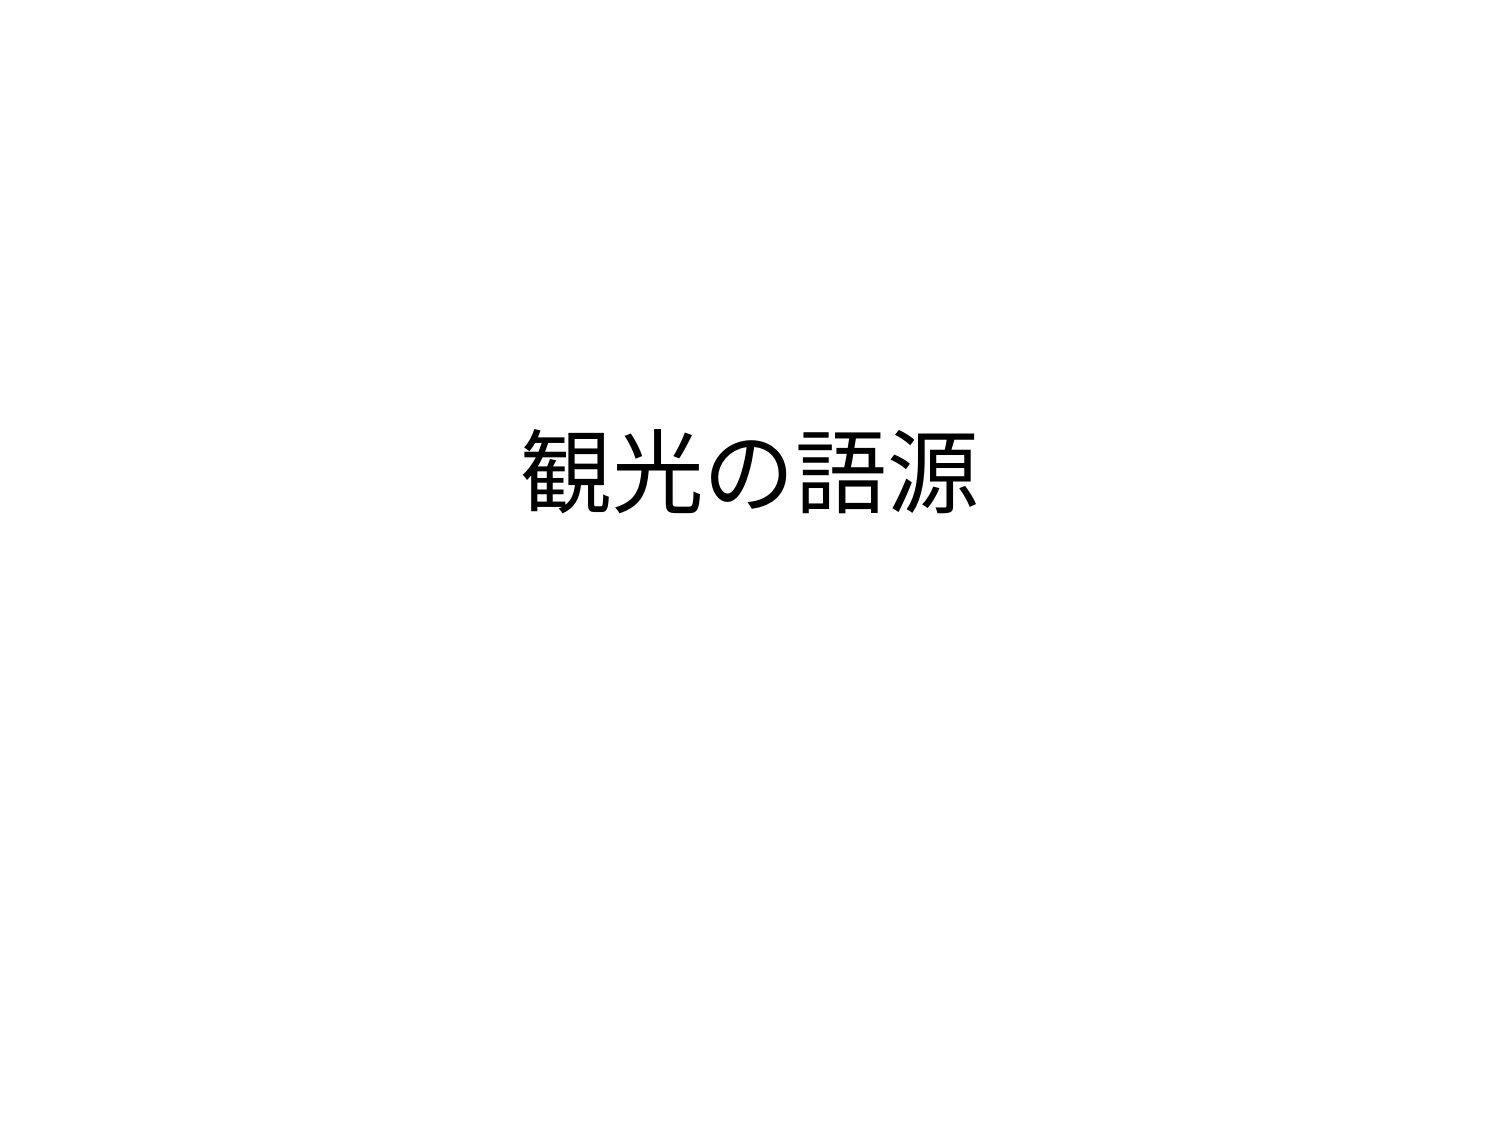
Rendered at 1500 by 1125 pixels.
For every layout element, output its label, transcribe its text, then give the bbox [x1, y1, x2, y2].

title 観光の語源 [112, 349, 1388, 591]
